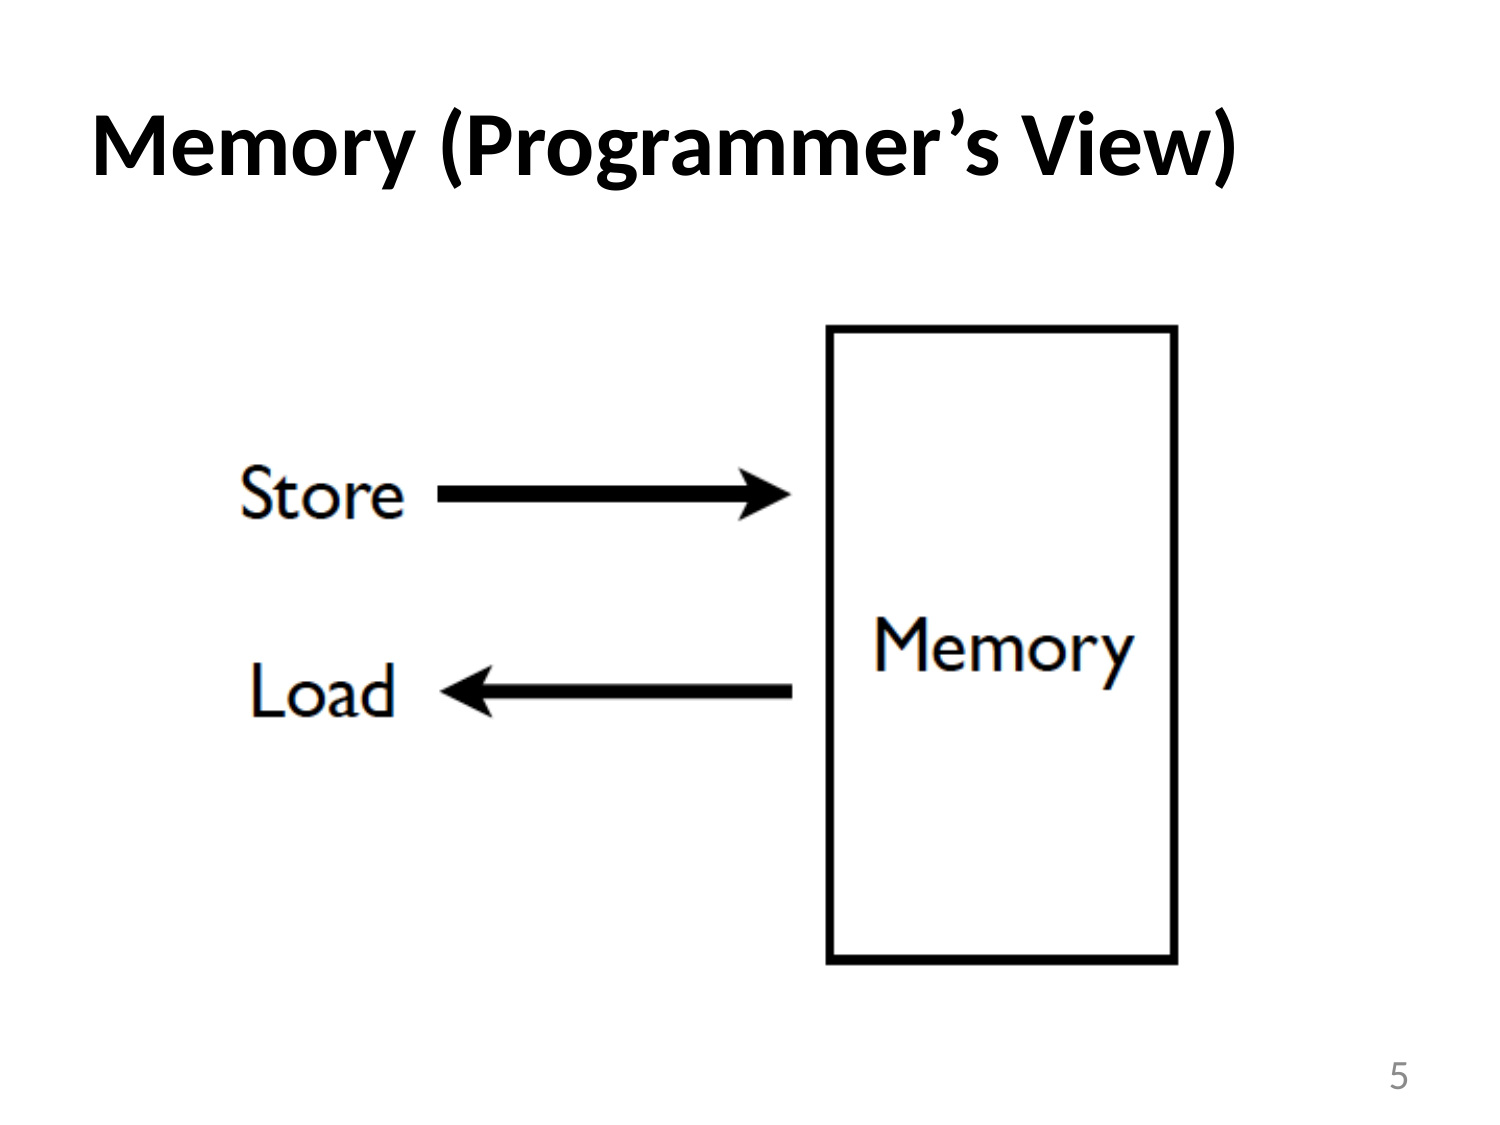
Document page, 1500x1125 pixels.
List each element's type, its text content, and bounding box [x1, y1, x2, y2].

slide_number 5 [1074, 1042, 1425, 1103]
title Memory (Programmer’s View) [75, 45, 1425, 233]
picture [173, 240, 1327, 1047]
